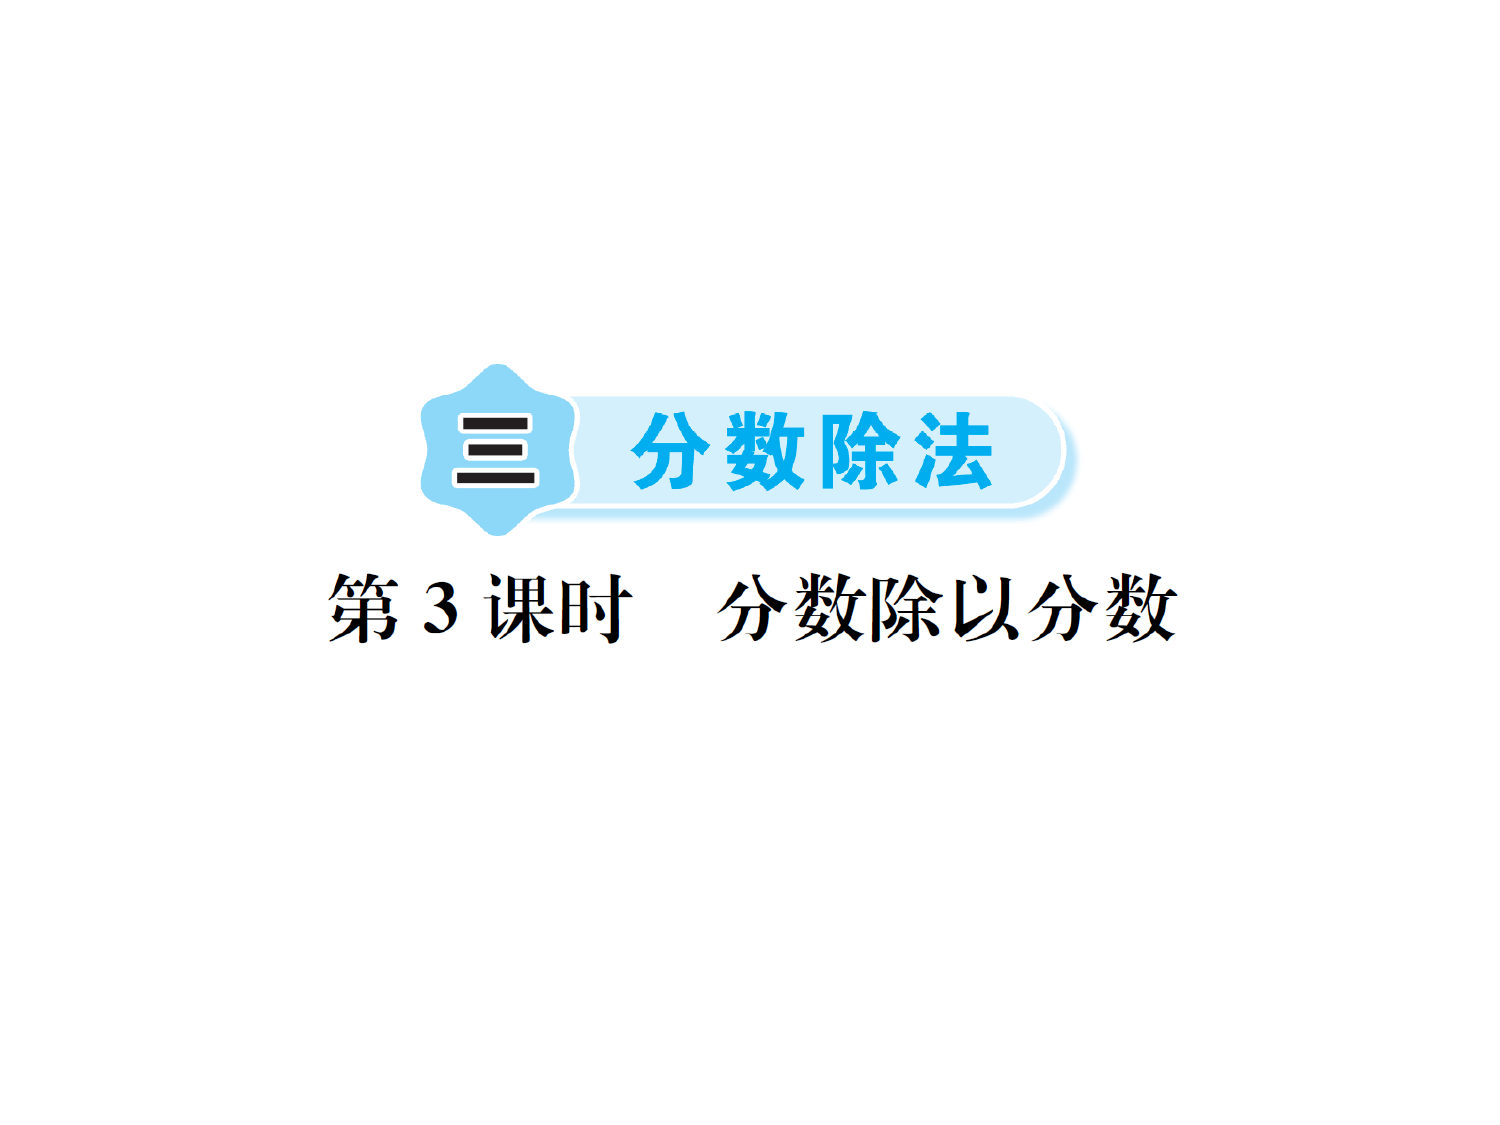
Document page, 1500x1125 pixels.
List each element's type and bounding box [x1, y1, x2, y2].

picture [413, 361, 1087, 539]
picture [319, 562, 1181, 652]
